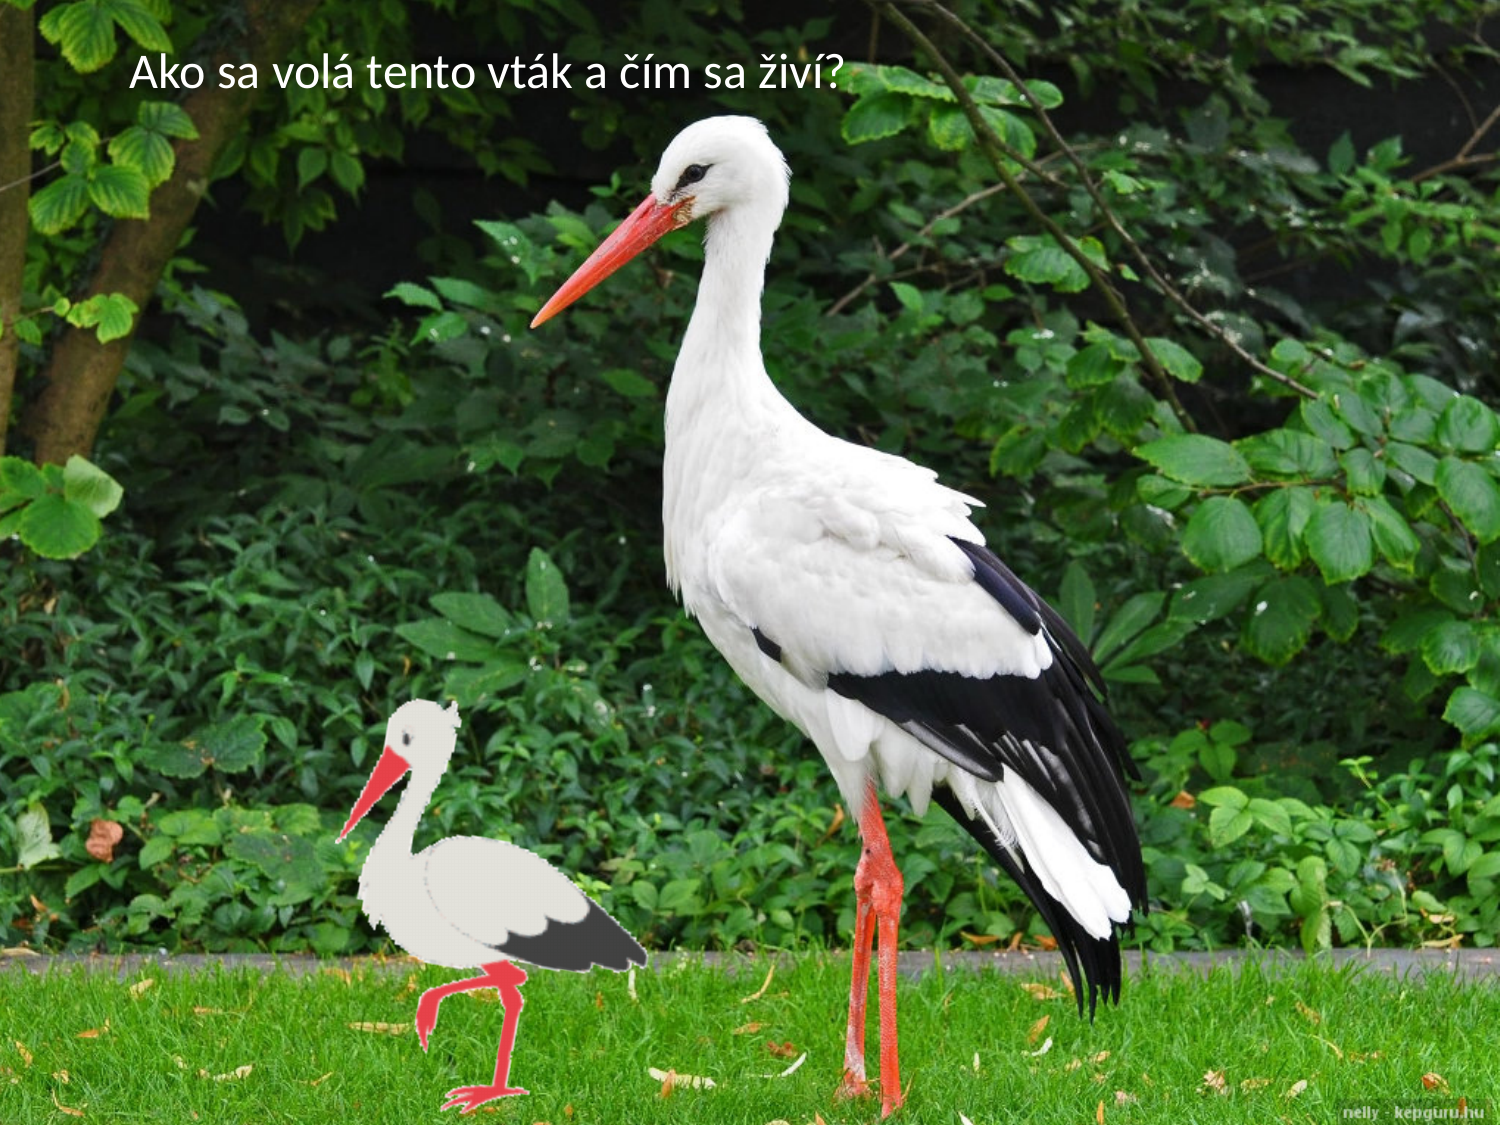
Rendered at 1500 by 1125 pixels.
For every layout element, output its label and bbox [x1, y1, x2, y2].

list [0, 0, 1500, 1125]
picture [324, 703, 655, 1125]
